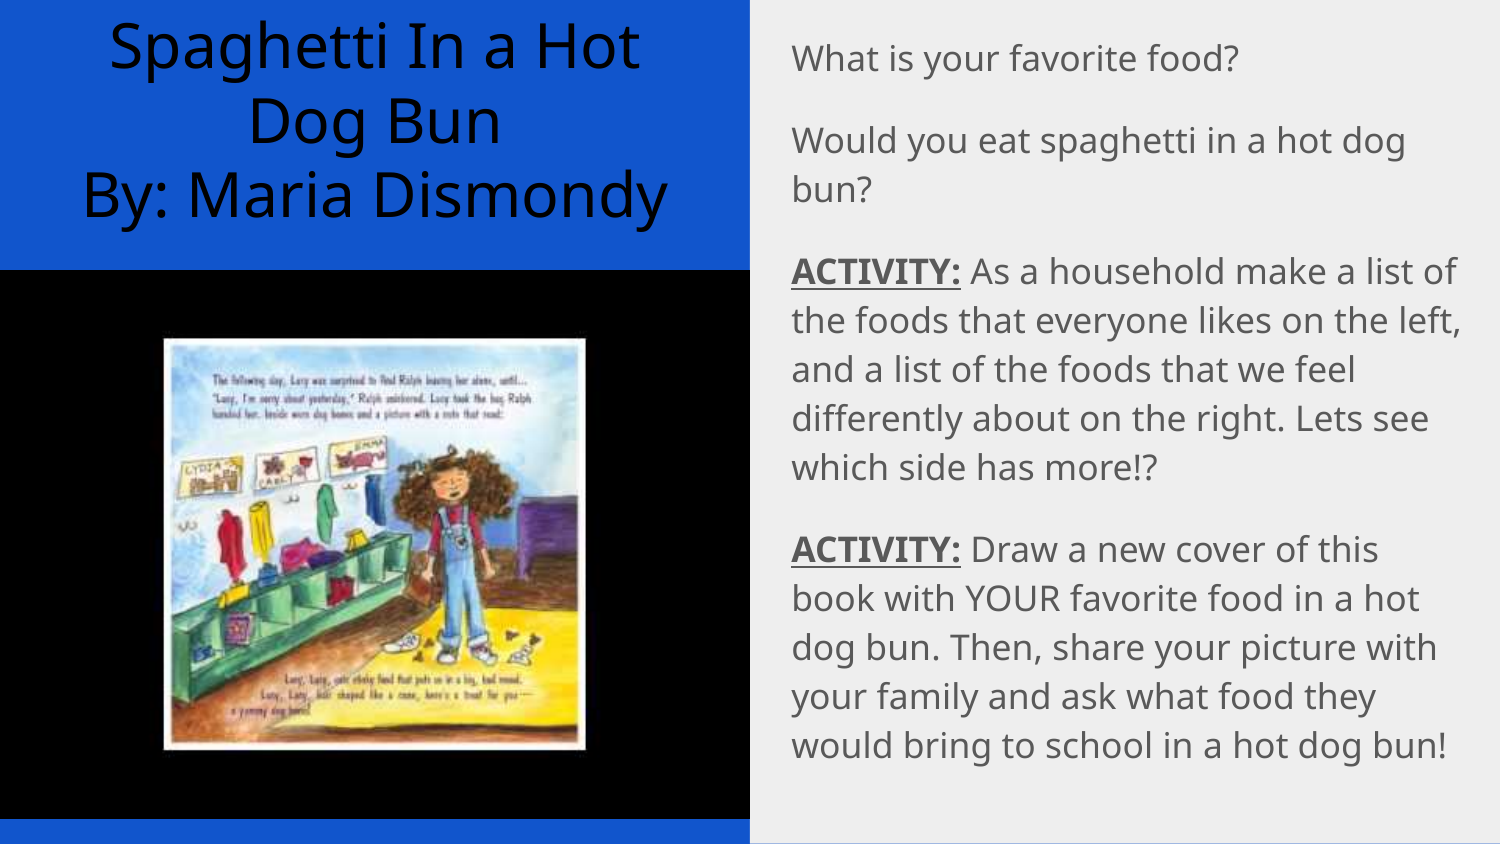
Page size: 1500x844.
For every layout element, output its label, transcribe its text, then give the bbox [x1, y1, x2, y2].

list What is your favorite food? Would you eat spaghetti in a hot dog bun? ACTIVITY: As a household make a list of the foods that everyone likes on the left, and a list of the foods that we feel differently about on the right. Lets see which side has more!? ACTIVITY: Draw a new cover of this book with YOUR favorite food in a hot dog bun. Then, share your picture with your family and ask what food they would bring to school in a hot dog bun! [776, 14, 1483, 832]
title Spaghetti In a Hot Dog Bun By: Maria Dismondy [43, 2, 708, 246]
picture [0, 270, 751, 820]
